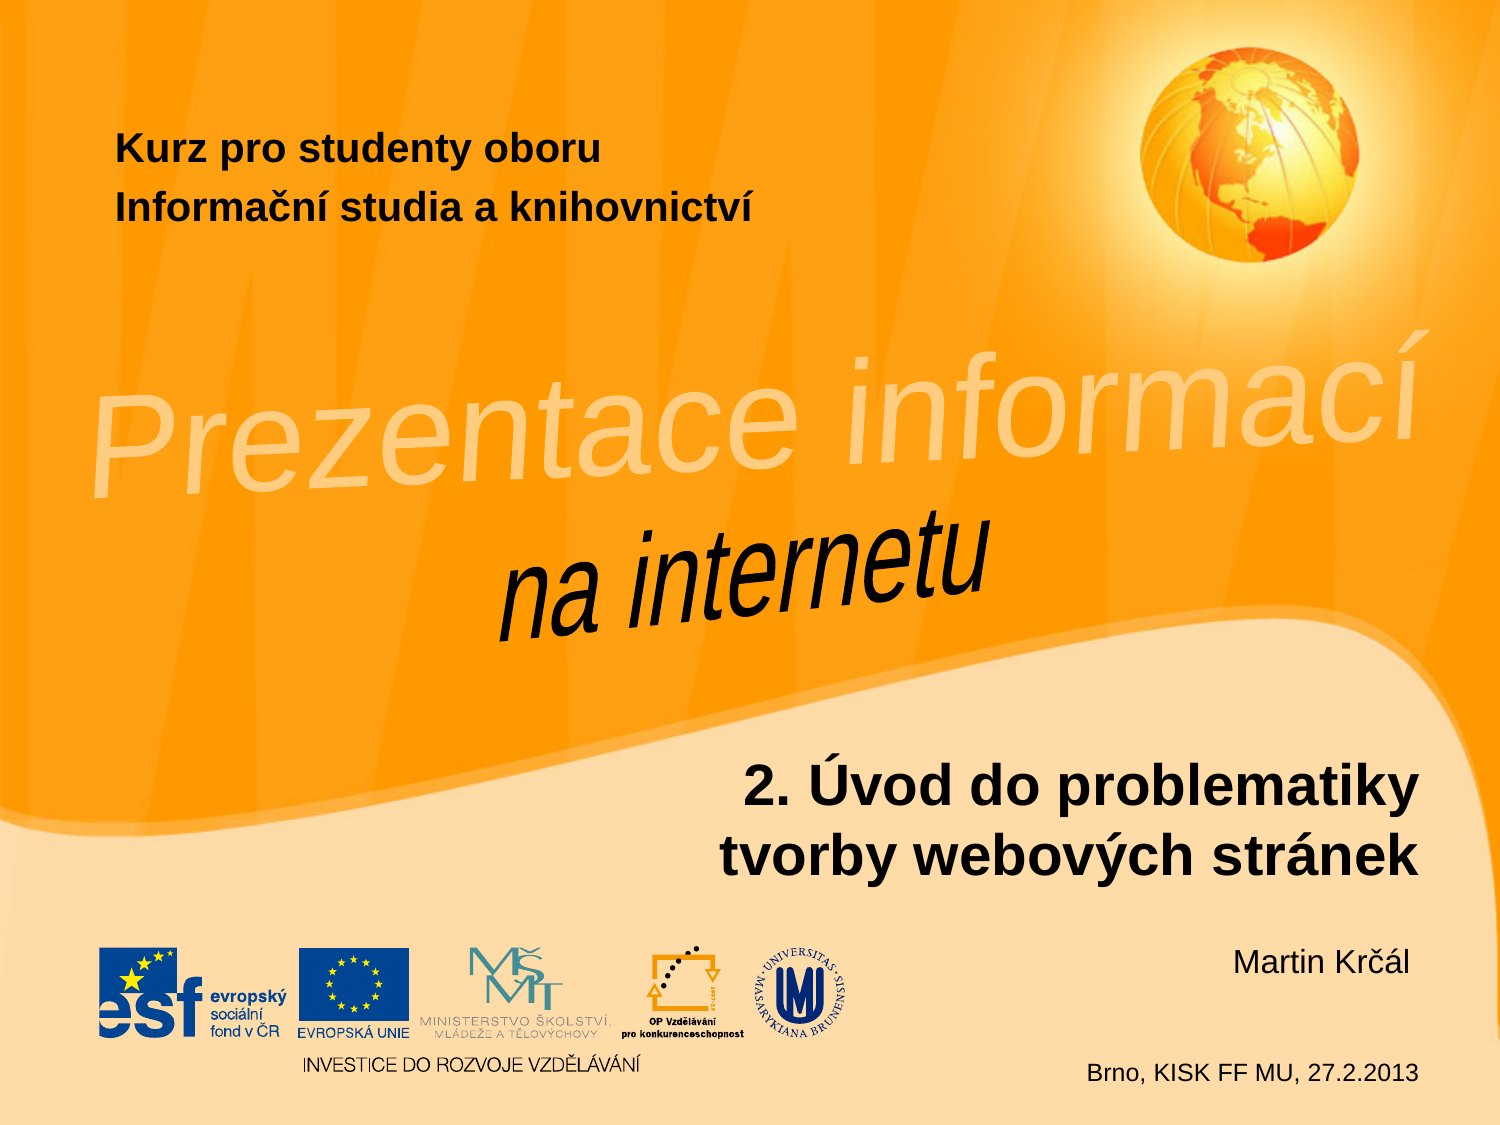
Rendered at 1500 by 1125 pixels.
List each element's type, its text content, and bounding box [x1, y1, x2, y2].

text_box Brno, KISK FF MU, 27.2.2013 [986, 1048, 1435, 1094]
text_box [860, 1023, 1424, 1084]
subtitle Martin Krčál [1080, 928, 1435, 988]
picture [0, 0, 1500, 1125]
title 2. Úvod do problematiky tvorby webových stránek [621, 739, 1436, 917]
